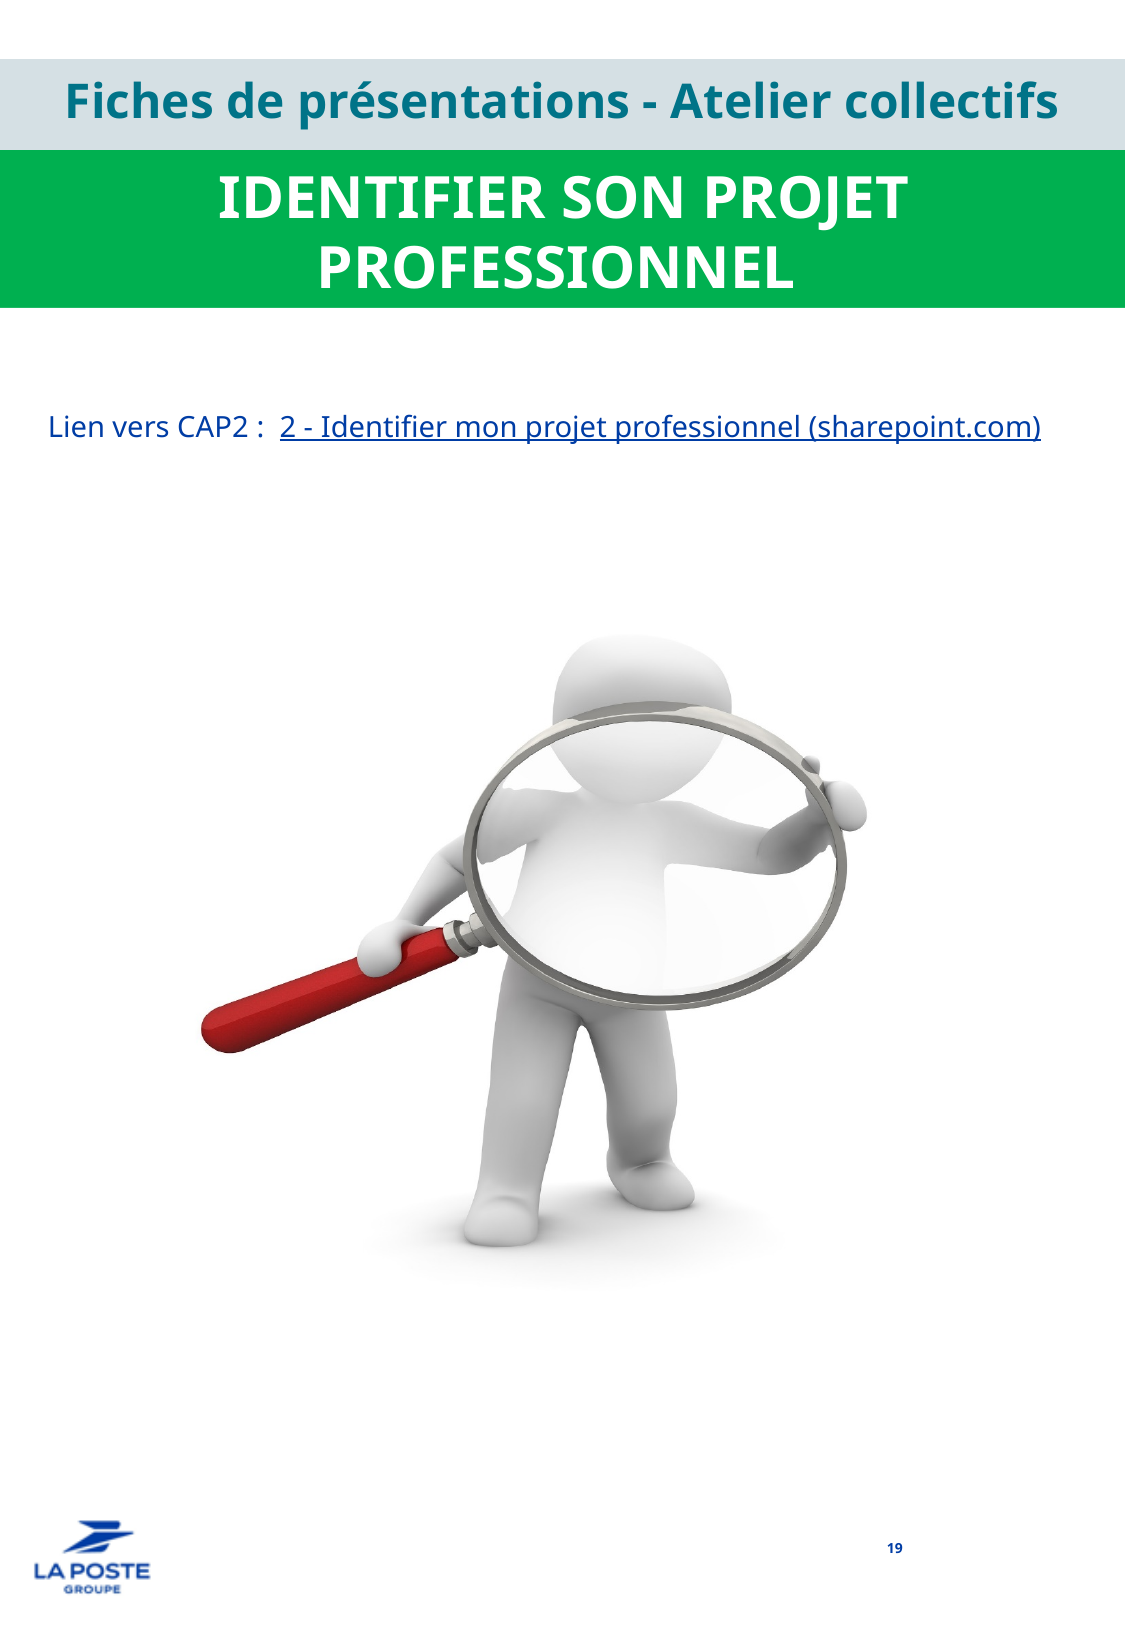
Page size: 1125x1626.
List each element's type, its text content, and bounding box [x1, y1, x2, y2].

slide_number 19 [871, 1506, 1125, 1593]
text_box Lien vers CAP2 : 2 - Identifier mon projet professionnel (sharepoint.com) [33, 400, 1057, 456]
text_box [0, 149, 1125, 308]
picture [0, 1488, 182, 1625]
text_box Fiches de présentations - Atelier collectifs [0, 59, 1125, 149]
picture [107, 587, 1000, 1330]
